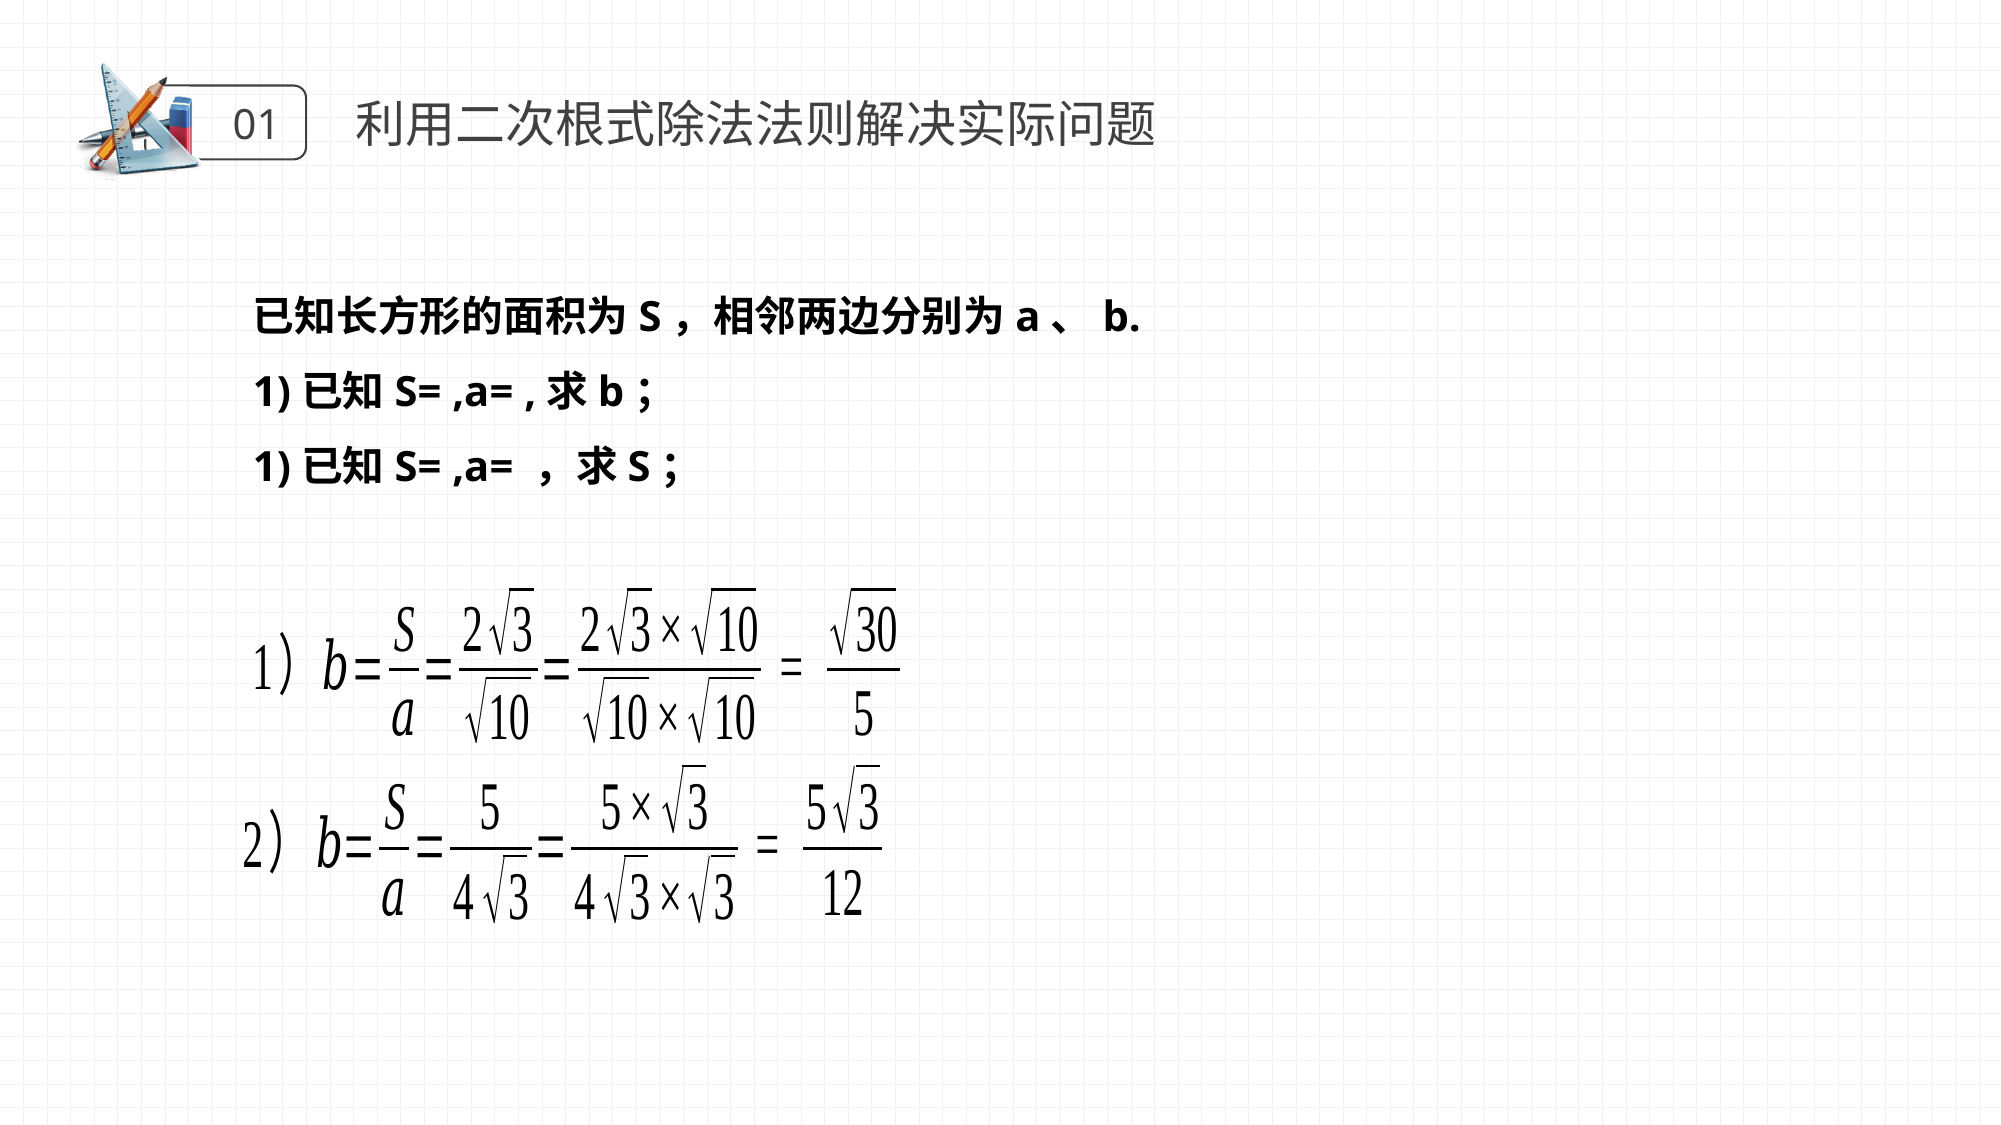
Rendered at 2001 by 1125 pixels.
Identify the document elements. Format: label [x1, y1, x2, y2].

text_box [50, 35, 1174, 223]
